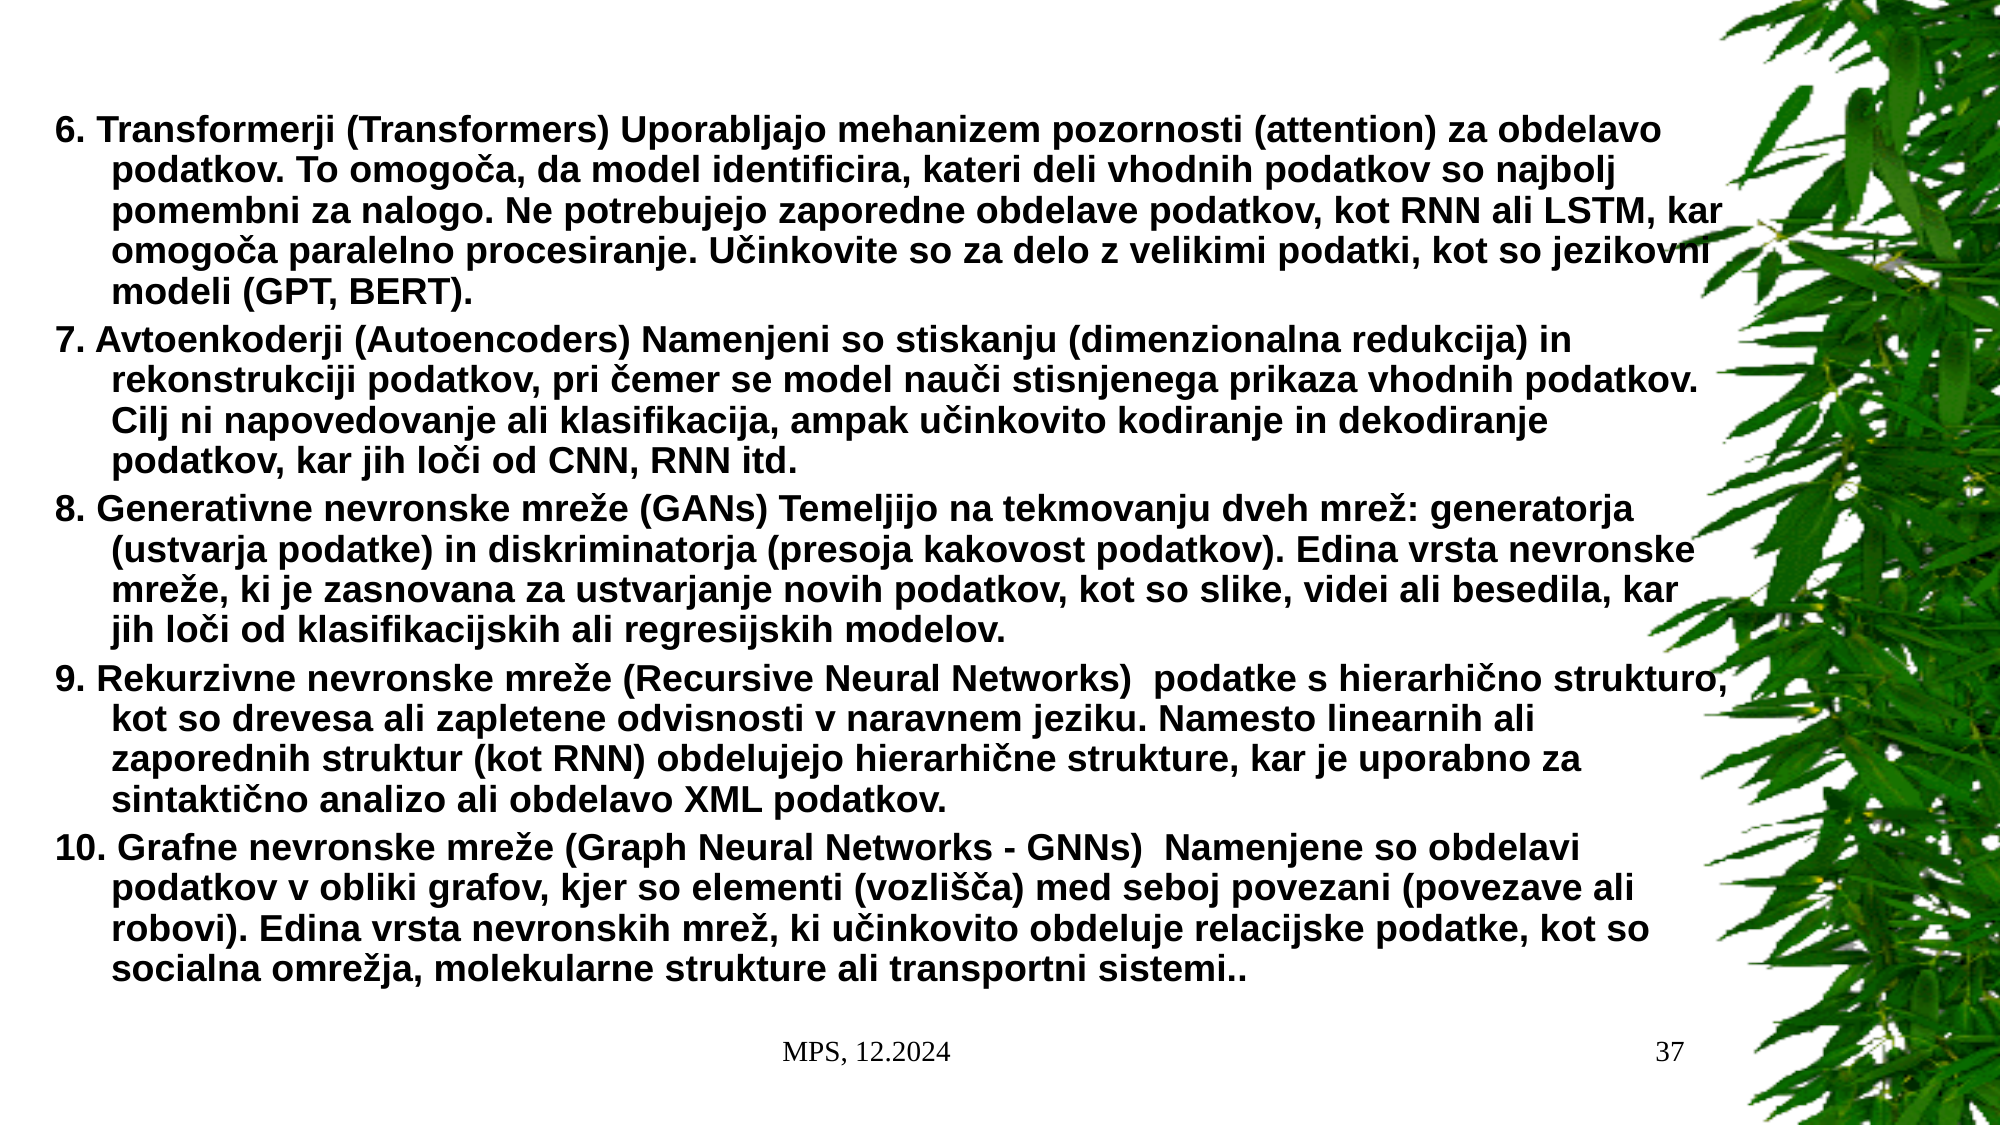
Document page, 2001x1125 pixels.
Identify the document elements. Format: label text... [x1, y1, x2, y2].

list 6. Transformerji (Transformers) Uporabljajo mehanizem pozornosti (attention) za obdelavo podatkov. To omogoča, da model identificira, kateri deli vhodnih podatkov so najbolj pomembni za nalogo. Ne potrebujejo zaporedne obdelave podatkov, kot RNN ali LSTM, kar omogoča paralelno procesiranje. Učinkovite so za delo z velikimi podatki, kot so jezikovni modeli (GPT, BERT). 7. Avtoenkoderji (Autoencoders) Namenjeni so stiskanju (dimenzionalna redukcija) in rekonstrukciji podatkov, pri čemer se model nauči stisnjenega prikaza vhodnih podatkov. Cilj ni napovedovanje ali klasifikacija, ampak učinkovito kodiranje in dekodiranje podatkov, kar jih loči od CNN, RNN itd. 8. Generativne nevronske mreže (GANs) Temeljijo na tekmovanju dveh mrež: generatorja (ustvarja podatke) in diskriminatorja (presoja kakovost podatkov). Edina vrsta nevronske mreže, ki je zasnovana za ustvarjanje novih podatkov, kot so slike, videi ali besedila, kar jih loči od klasifikacijskih ali regresijskih modelov. 9. Rekurzivne nevronske mreže (Recursive Neural Networks) podatke s hierarhično strukturo, kot so drevesa ali zapletene odvisnosti v naravnem jeziku. Namesto linearnih ali zaporednih struktur (kot RNN) obdelujejo hierarhične strukture, kar je uporabno za sintaktično analizo ali obdelavo XML podatkov. 10. Grafne nevronske mreže (Graph Neural Networks - GNNs) Namenjene so obdelavi podatkov v obliki grafov, kjer so elementi (vozlišča) med seboj povezani (povezave ali robovi). Edina vrsta nevronskih mrež, ki učinkovito obdeluje relacijske podatke, kot so socialna omrežja, molekularne strukture ali transportni sistemi.. [39, 102, 1747, 927]
slide_number 37 [1366, 1024, 1701, 1101]
footer MPS, 12.2024 [483, 1024, 1251, 1101]
picture [1608, 0, 2000, 1125]
